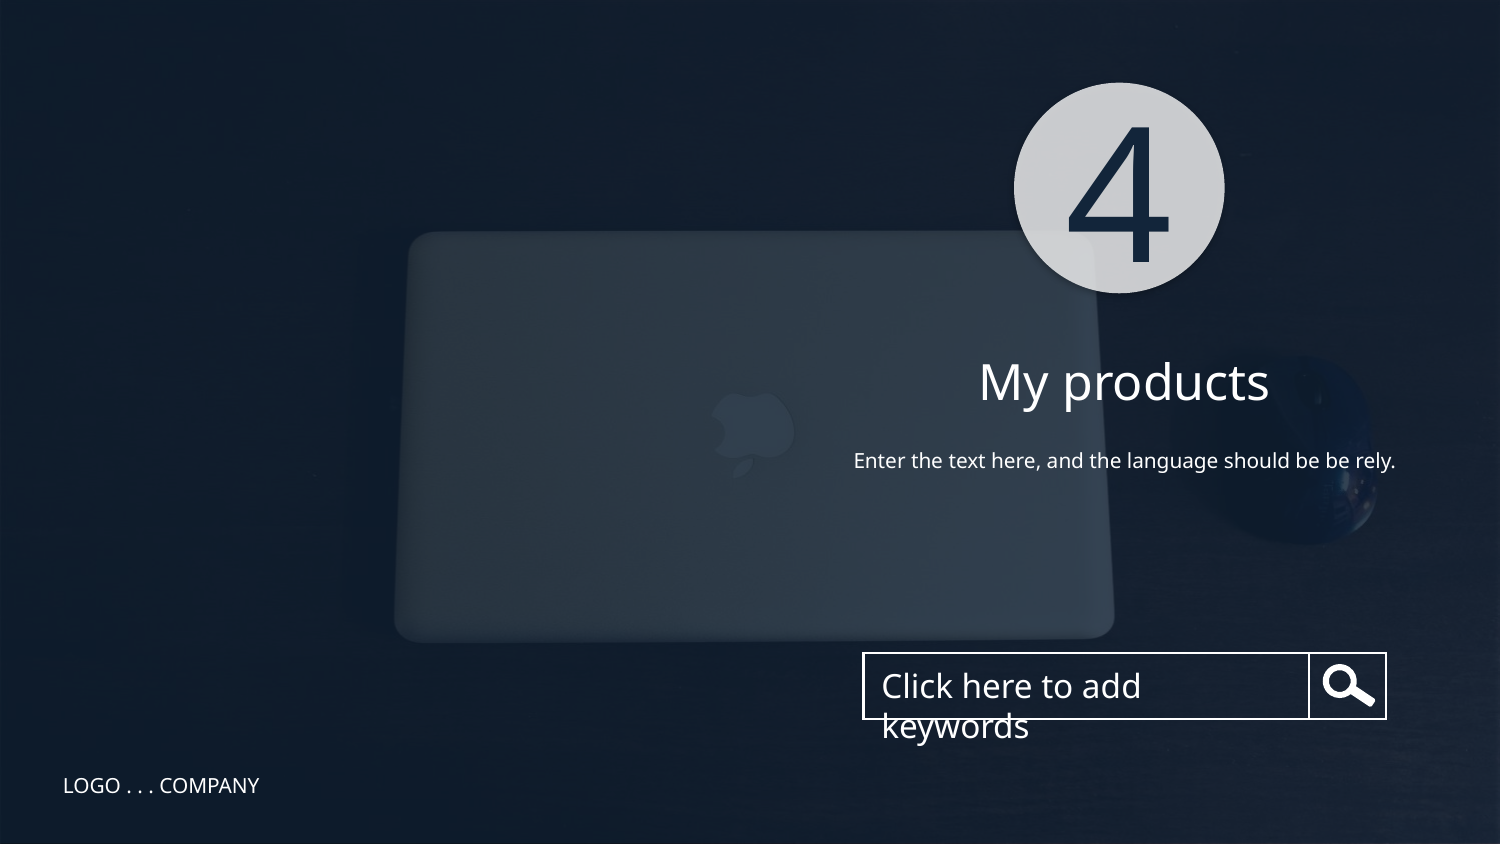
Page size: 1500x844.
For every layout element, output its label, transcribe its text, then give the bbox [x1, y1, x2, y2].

text_box LOGO . . . COMPANY [48, 765, 275, 806]
text_box My products [963, 343, 1286, 419]
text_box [863, 653, 1387, 719]
text_box [0, 0, 1500, 844]
text_box 4 [1013, 81, 1226, 295]
text_box Enter the text here, and the language should be be rely. [832, 434, 1417, 480]
